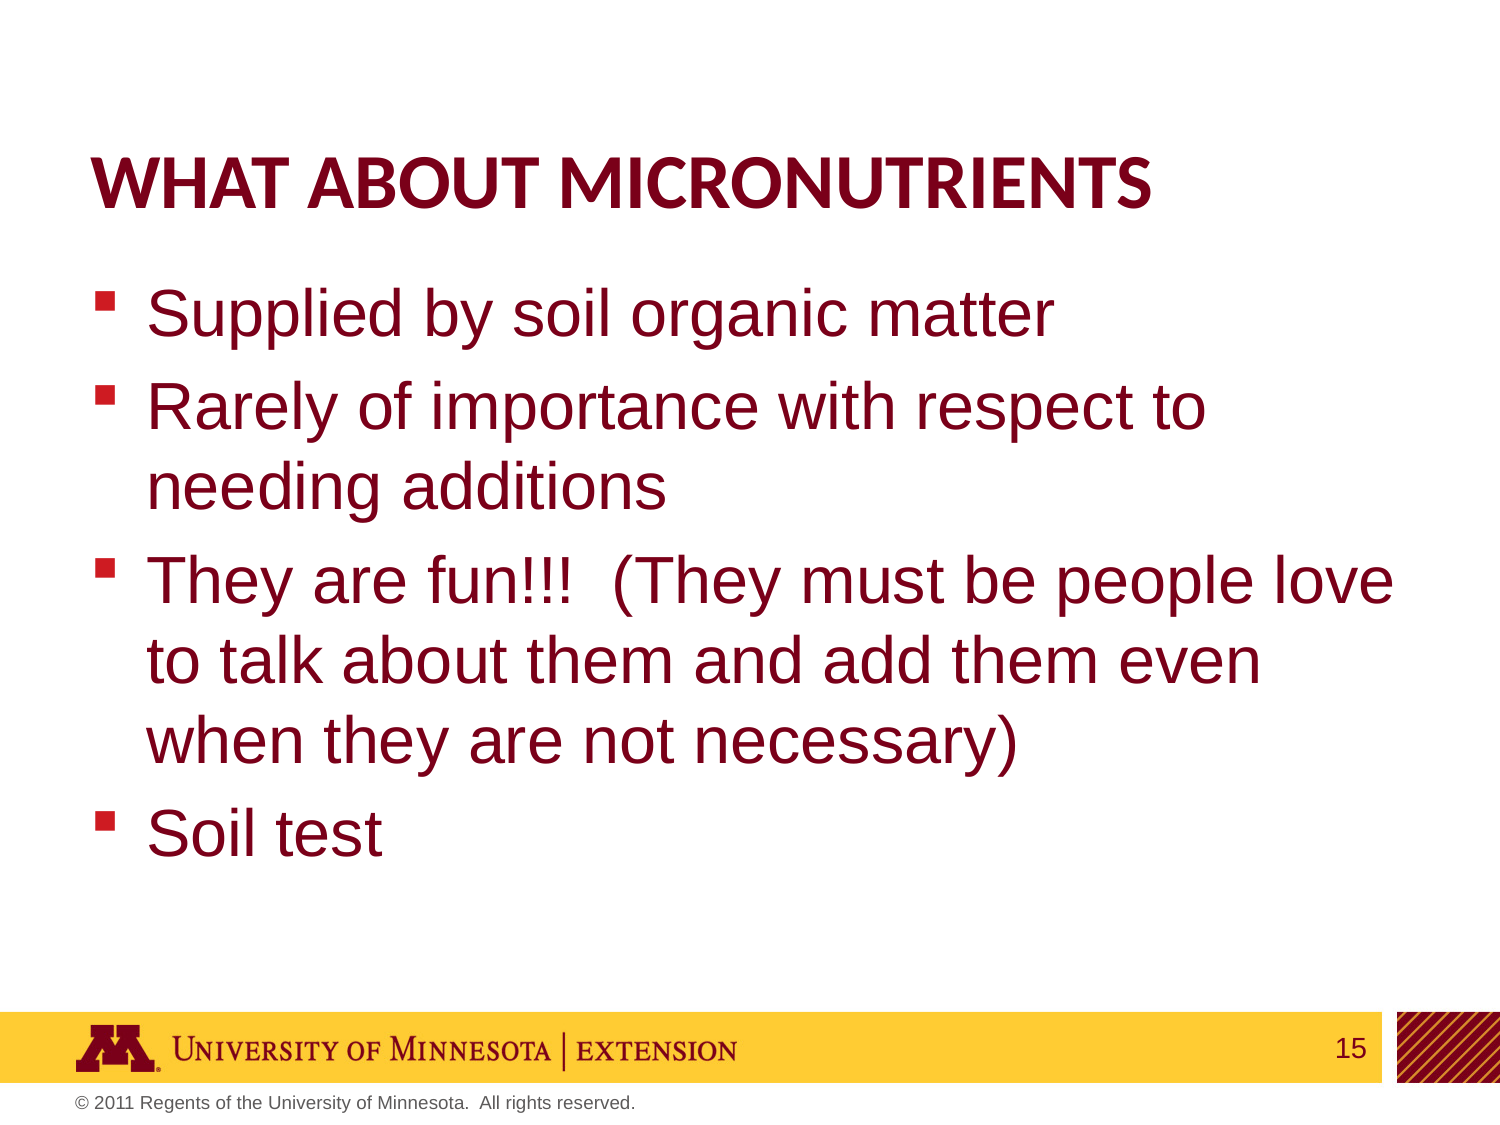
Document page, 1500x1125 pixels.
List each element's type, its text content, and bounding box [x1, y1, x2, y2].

picture [0, 0, 1500, 1125]
title What about micronutrients [75, 122, 1425, 233]
list Supplied by soil organic matter Rarely of importance with respect to needing additions They are fun!!! (They must be people love to talk about them and add them even when they are not necessary) Soil test [75, 262, 1425, 892]
